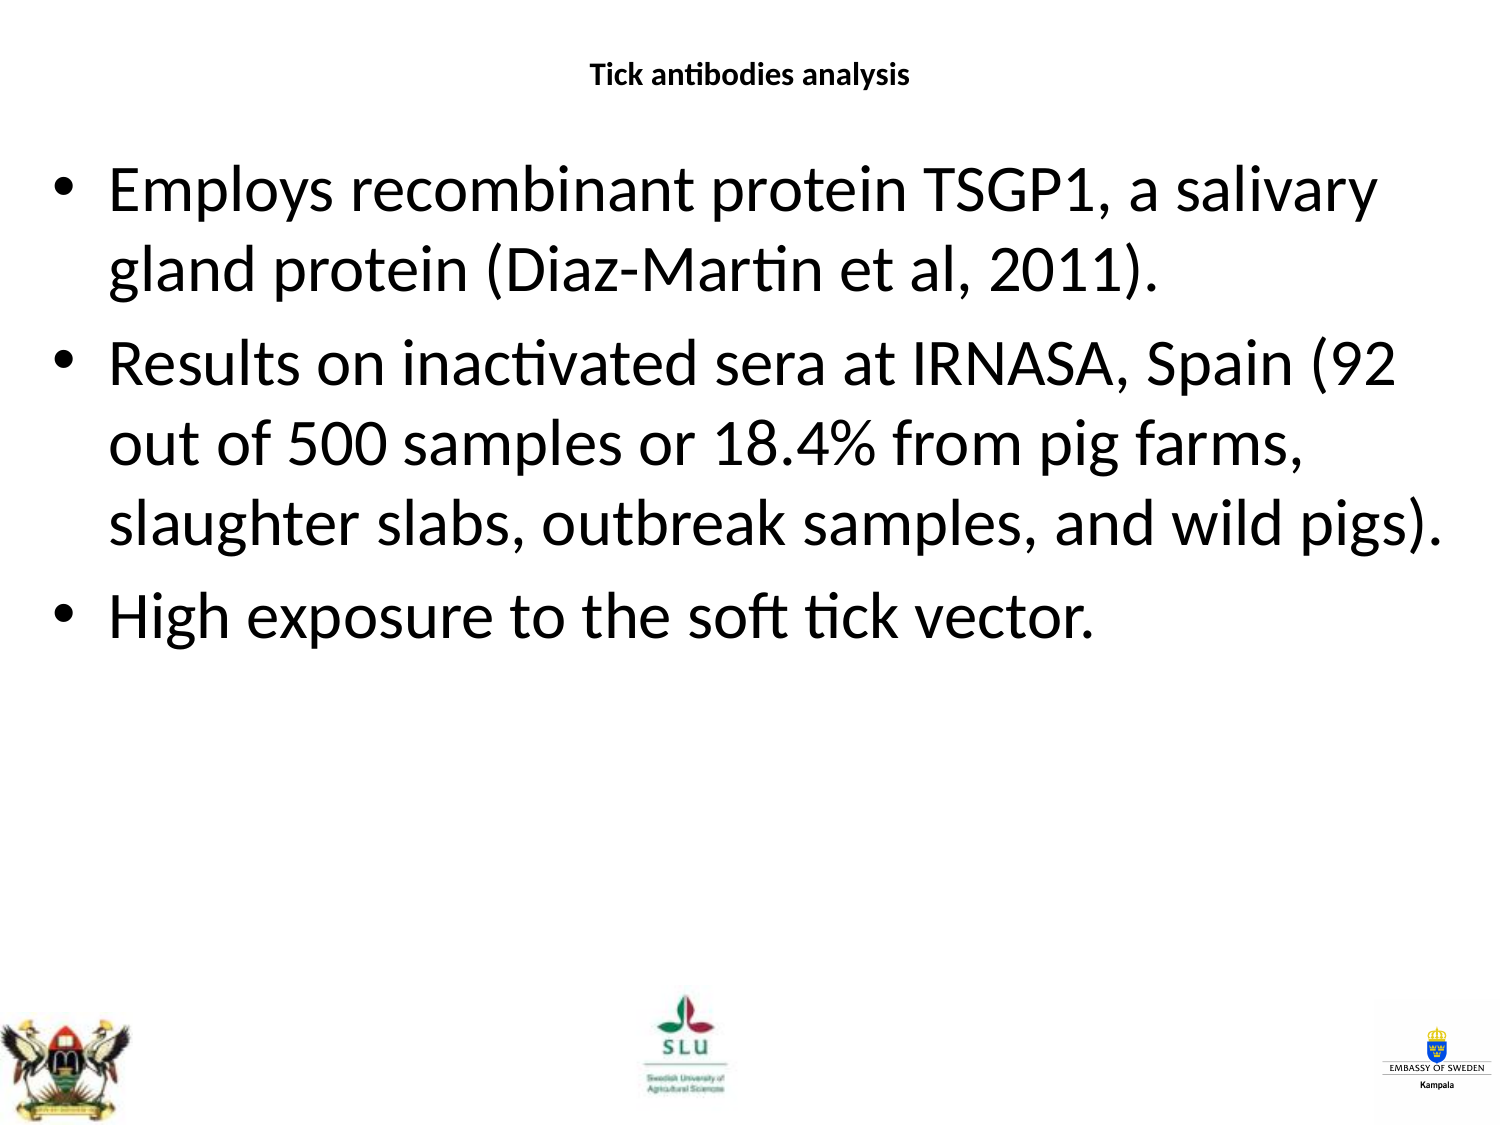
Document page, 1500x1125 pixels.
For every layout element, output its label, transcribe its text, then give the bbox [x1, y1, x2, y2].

title Tick antibodies analysis [75, 45, 1425, 100]
picture [612, 985, 751, 1125]
list Employs recombinant protein TSGP1, a salivary gland protein (Diaz-Martin et al, 2011). Results on inactivated sera at IRNASA, Spain (92 out of 500 samples or 18.4% from pig farms, slaughter slabs, outbreak samples, and wild pigs). High exposure to the soft tick vector. [37, 137, 1463, 1075]
picture [0, 1012, 133, 1125]
picture [1374, 999, 1500, 1125]
